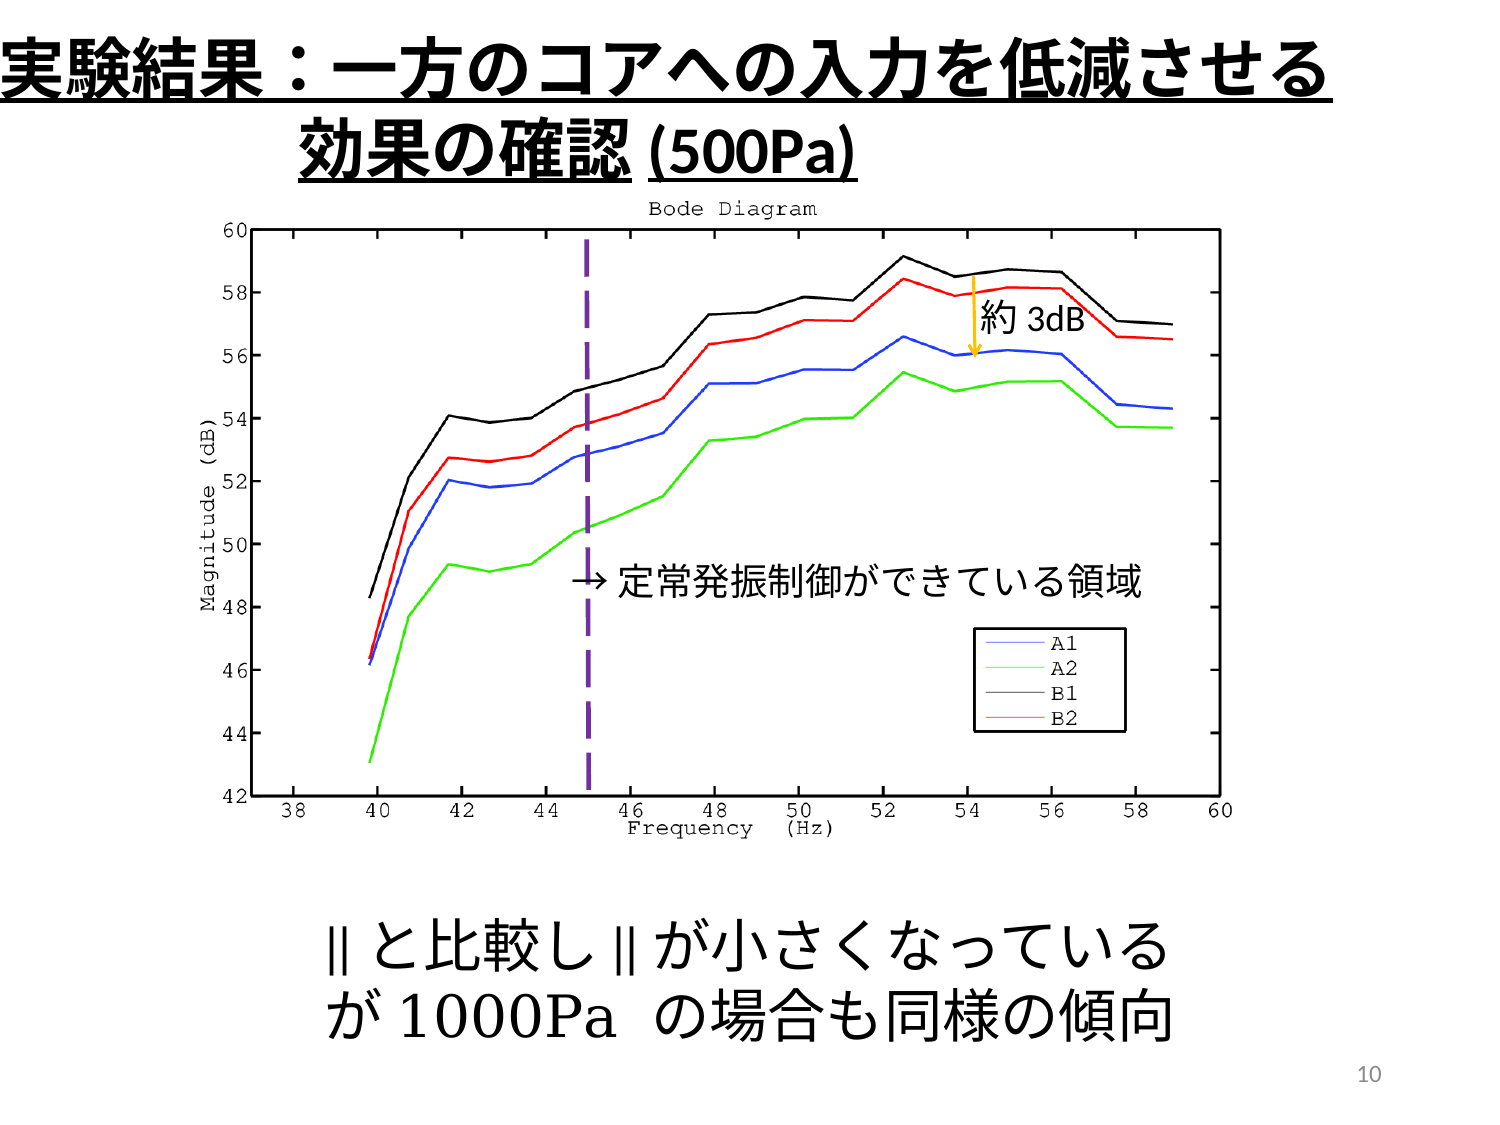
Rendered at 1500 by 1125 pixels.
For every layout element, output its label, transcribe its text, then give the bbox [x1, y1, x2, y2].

slide_number 10 [1059, 1042, 1397, 1103]
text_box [80, 164, 1339, 873]
text_box 実験結果：一方のコアへの入力を低減させる 効果の確認(500Pa) [0, 19, 1348, 194]
